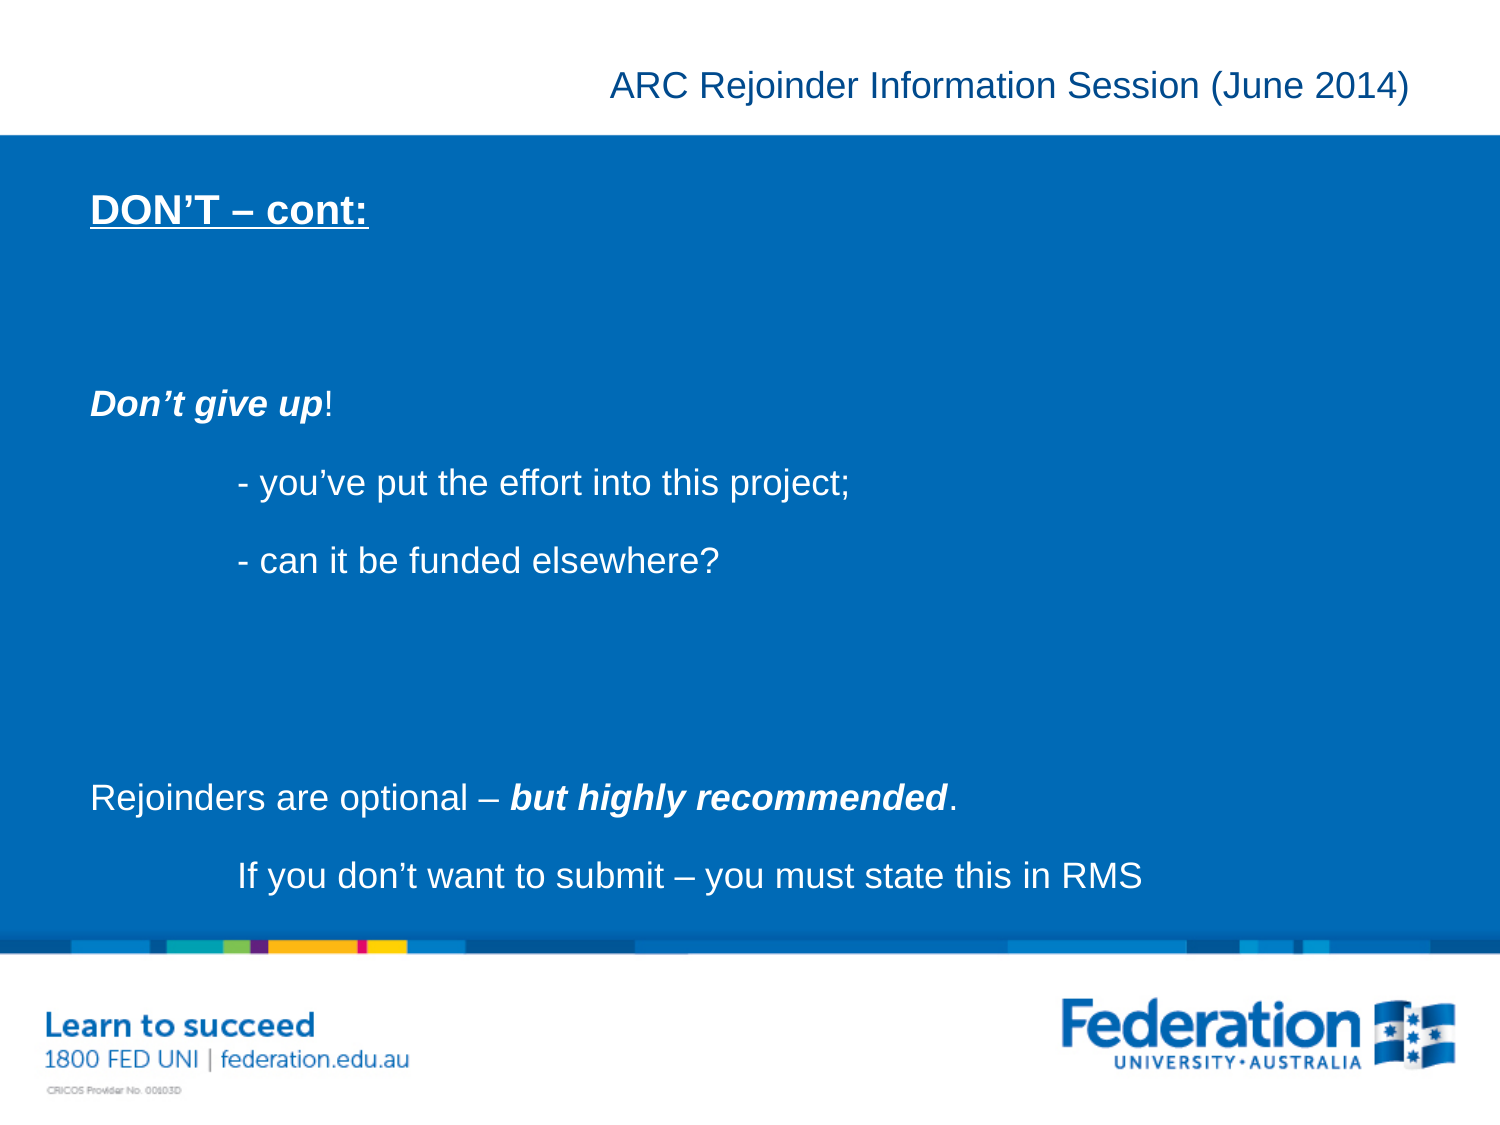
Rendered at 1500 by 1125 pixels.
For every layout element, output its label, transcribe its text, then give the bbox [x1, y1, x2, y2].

list Don’t give up! - you’ve put the effort into this project; - can it be funded elsewhere? Rejoinders are optional – but highly recommended. If you don’t want to submit – you must state this in RMS [75, 293, 1425, 905]
picture [0, 0, 1500, 1125]
title DON’T – cont: [75, 166, 1425, 241]
